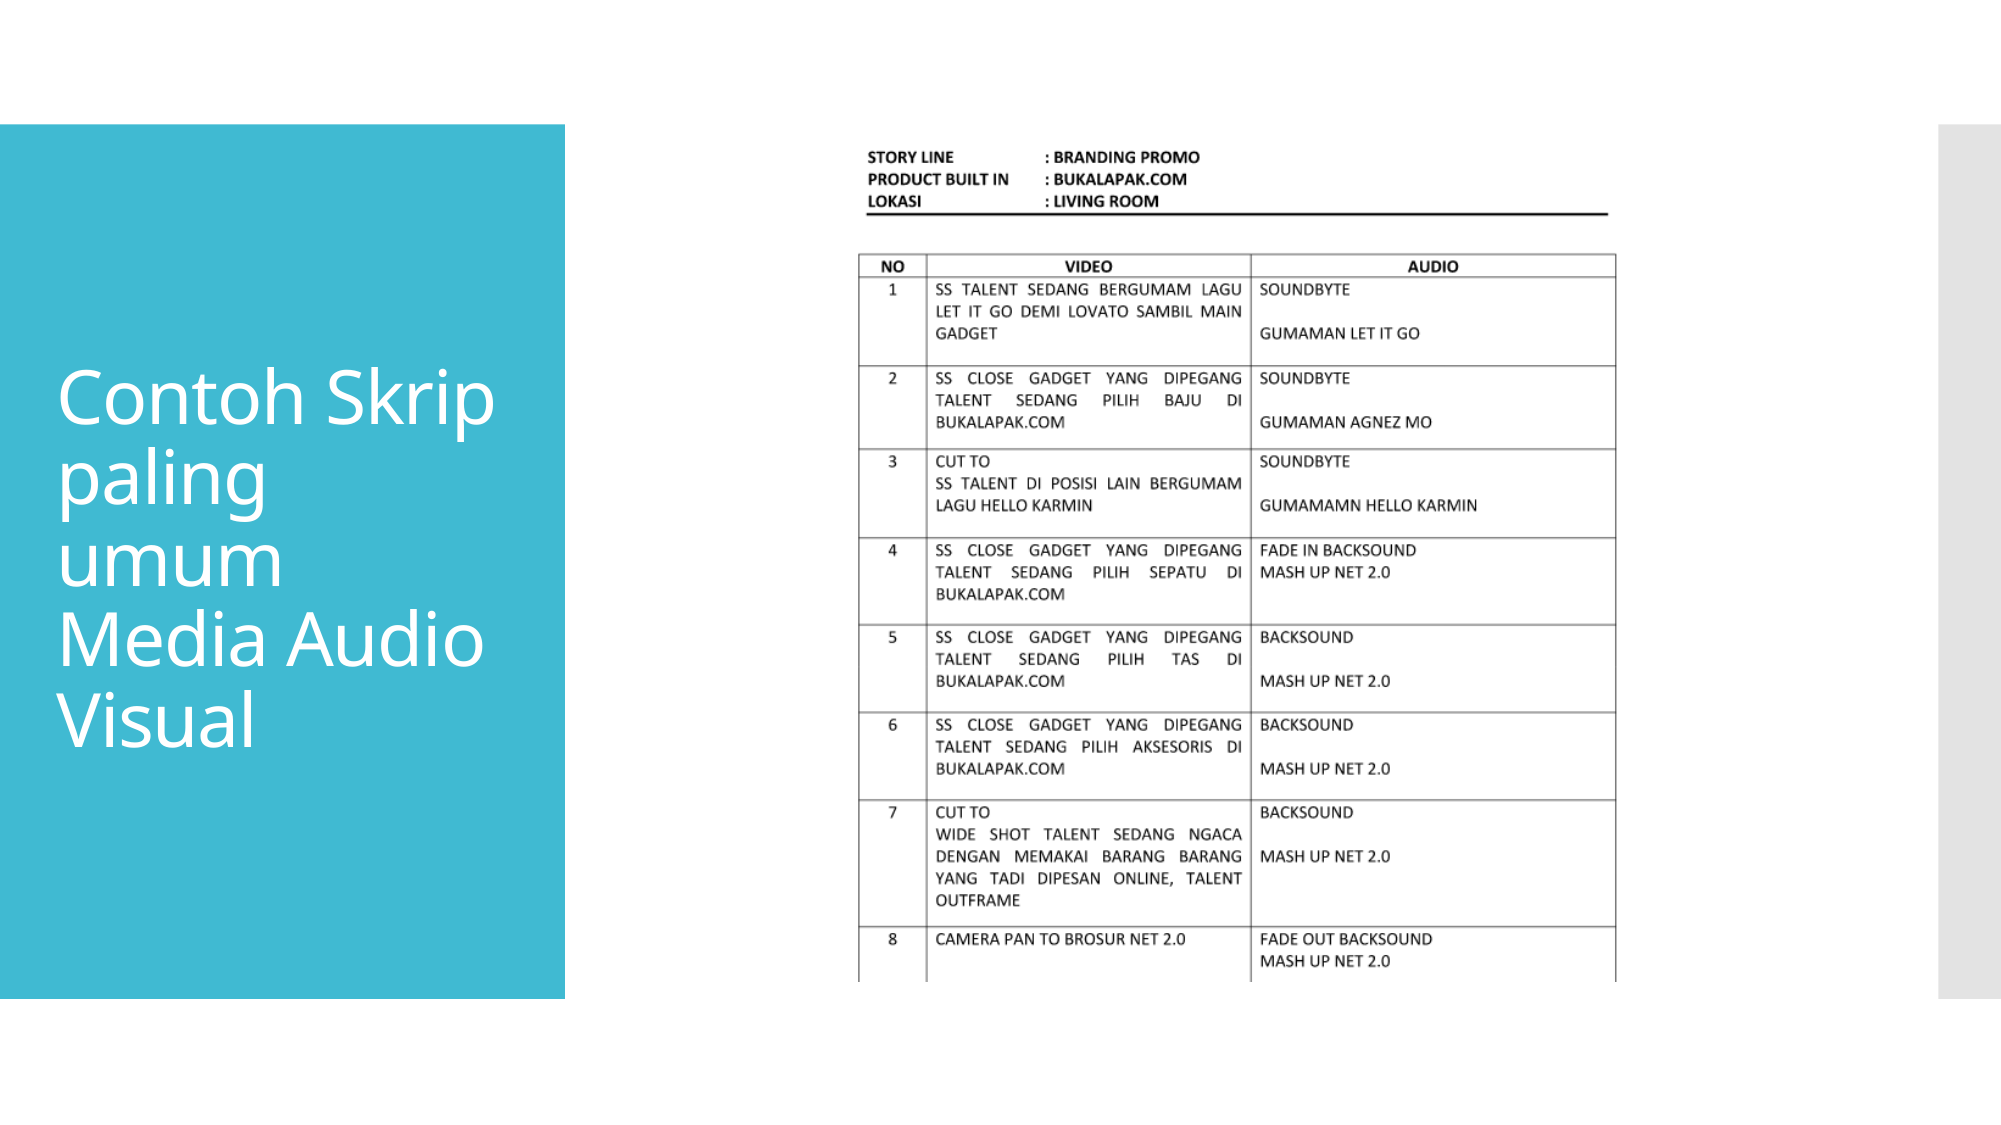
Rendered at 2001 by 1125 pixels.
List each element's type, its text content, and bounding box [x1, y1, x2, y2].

title Contoh Skrip paling umum Media Audio Visual [41, 184, 525, 940]
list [755, 141, 1714, 982]
